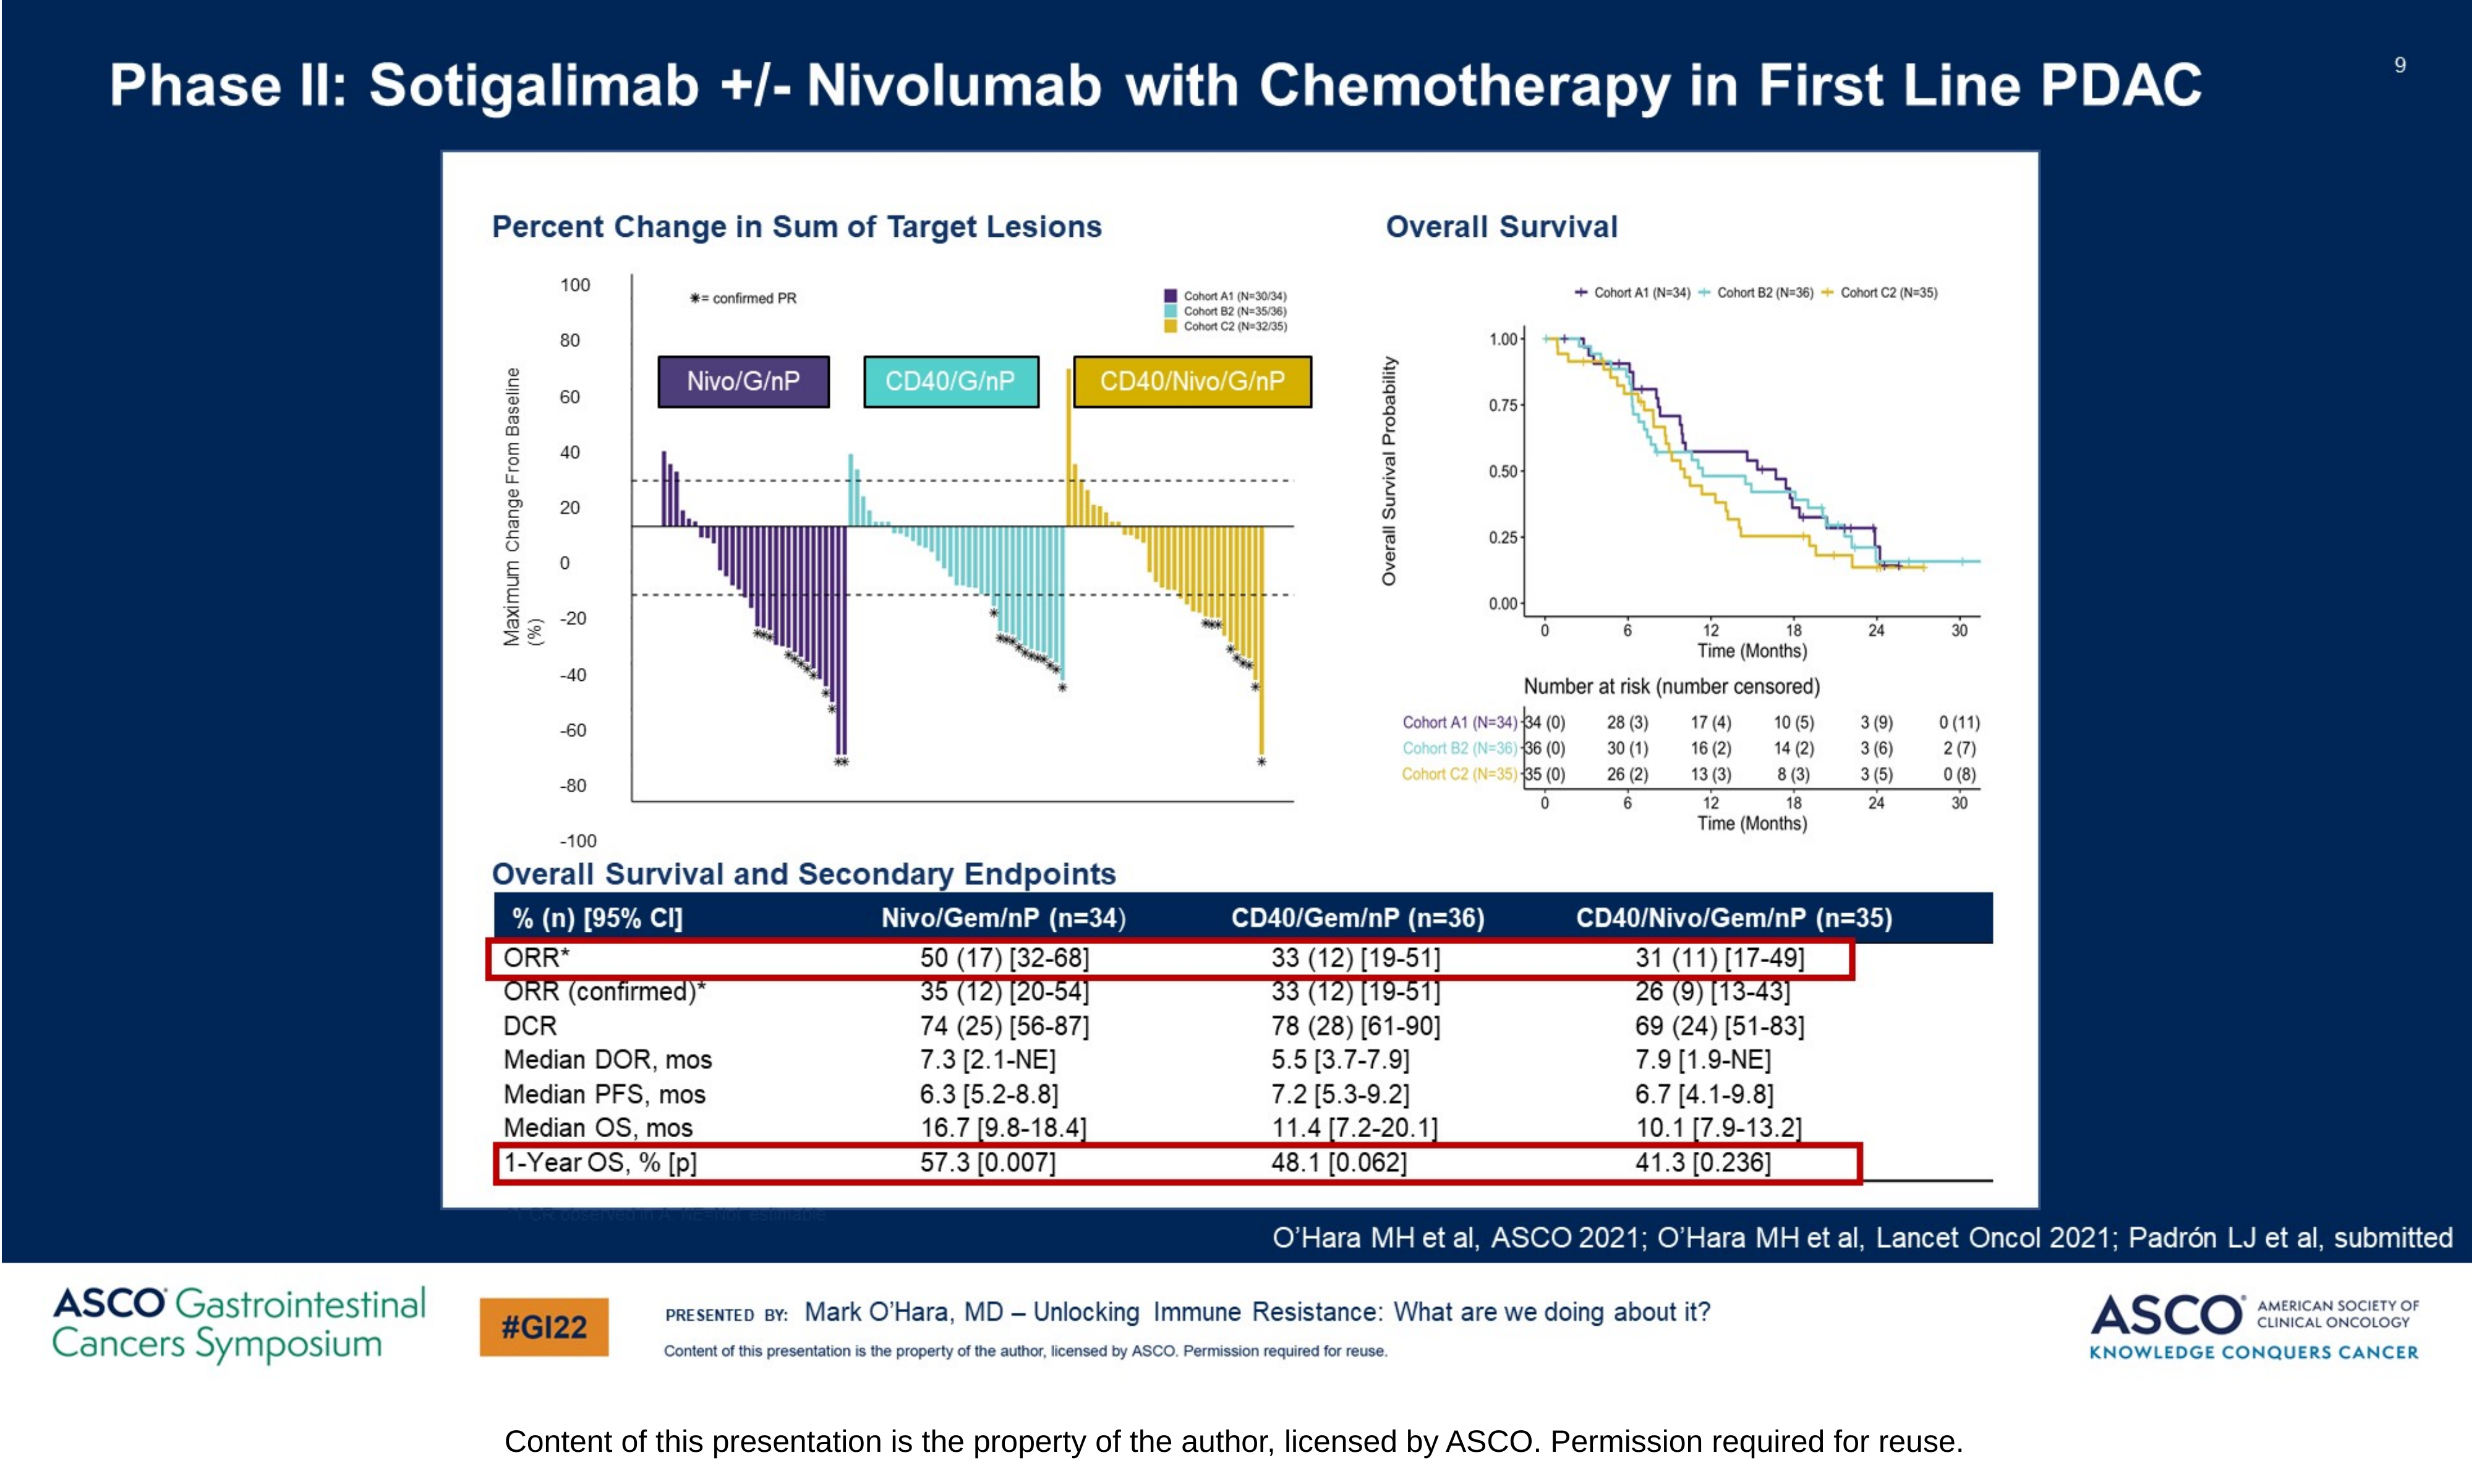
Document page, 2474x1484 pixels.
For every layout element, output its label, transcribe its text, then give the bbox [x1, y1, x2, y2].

text_box Content of this presentation is the property of the author, licensed by ASCO. Permission required for reuse. [0, 1399, 2474, 1477]
picture [2, 0, 2472, 1389]
